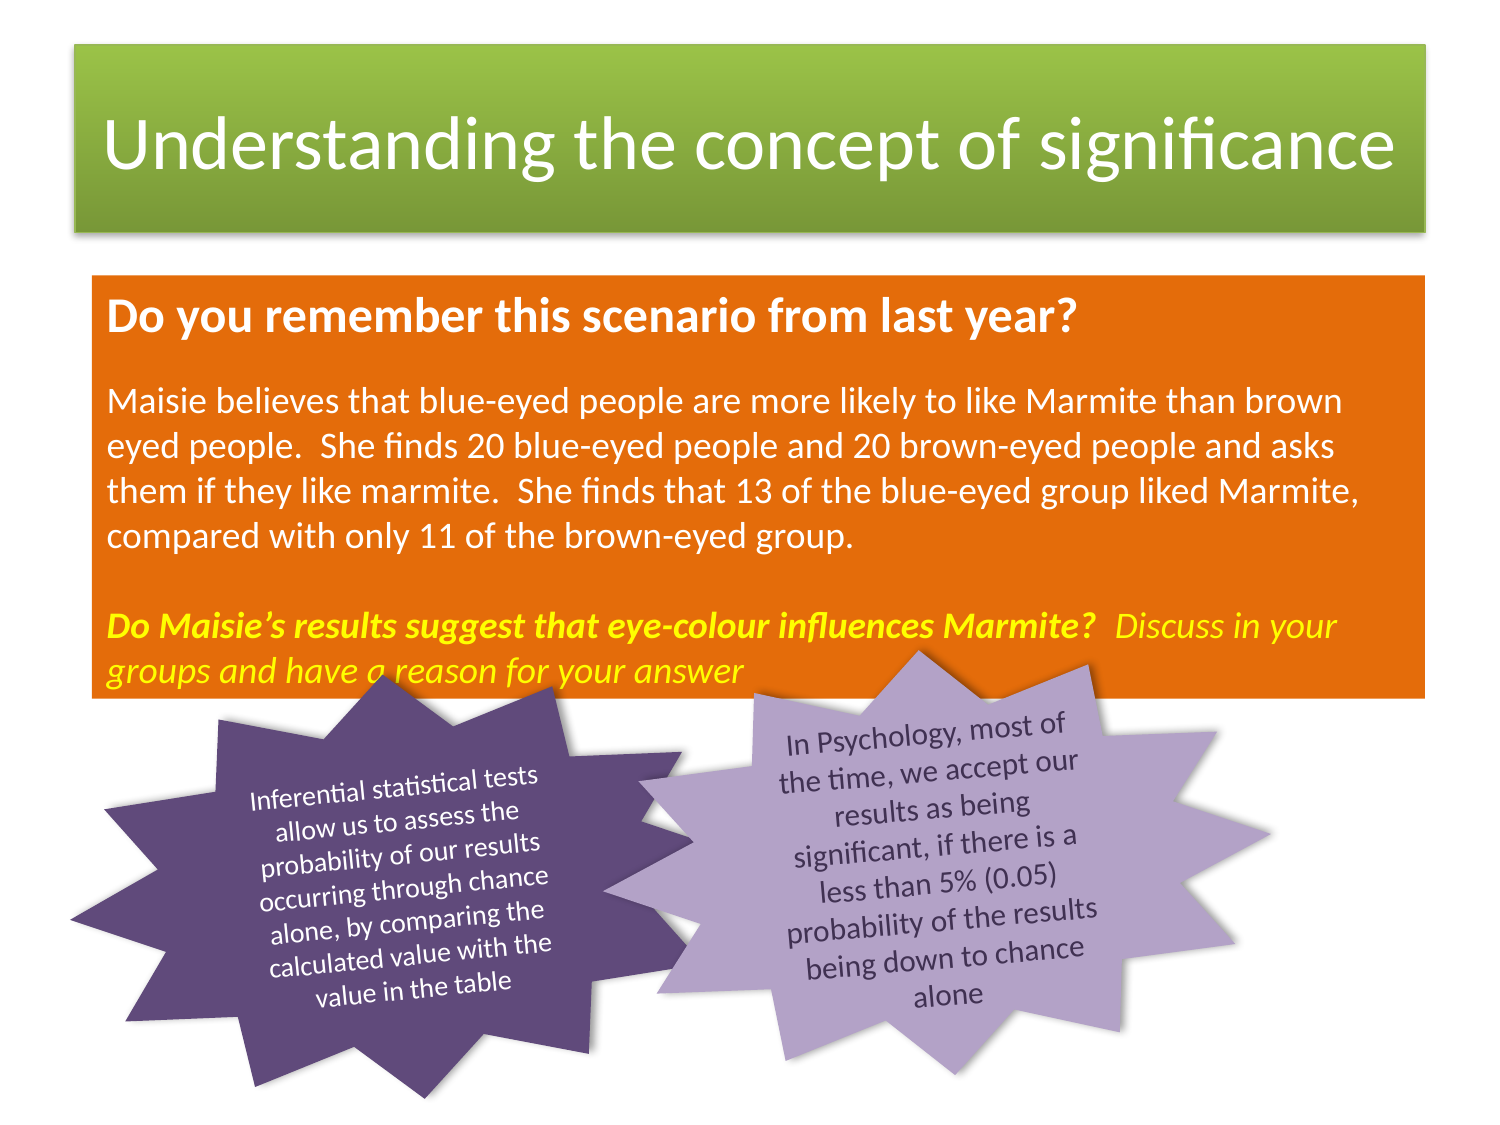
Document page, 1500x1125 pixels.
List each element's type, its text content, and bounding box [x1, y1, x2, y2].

text_box In Psychology, most of the time, we accept our results as being significant, if there is a less than 5% (0.05) probability of the results being down to chance alone [600, 648, 1274, 1077]
title Understanding the concept of significance [74, 44, 1426, 233]
text_box Do you remember this scenario from last year? Maisie believes that blue-eyed people are more likely to like Marmite than brown eyed people. She finds 20 blue-eyed people and 20 brown-eyed people and asks them if they like marmite. She finds that 13 of the blue-eyed group liked Marmite, compared with only 11 of the brown-eyed group. Do Maisie’s results suggest that eye-colour influences Marmite? Discuss in your groups and have a reason for your answer [91, 275, 1425, 699]
text_box Inferential statistical tests allow us to assess the probability of our results occurring through chance alone, by comparing the calculated value with the value in the table [67, 672, 686, 1101]
